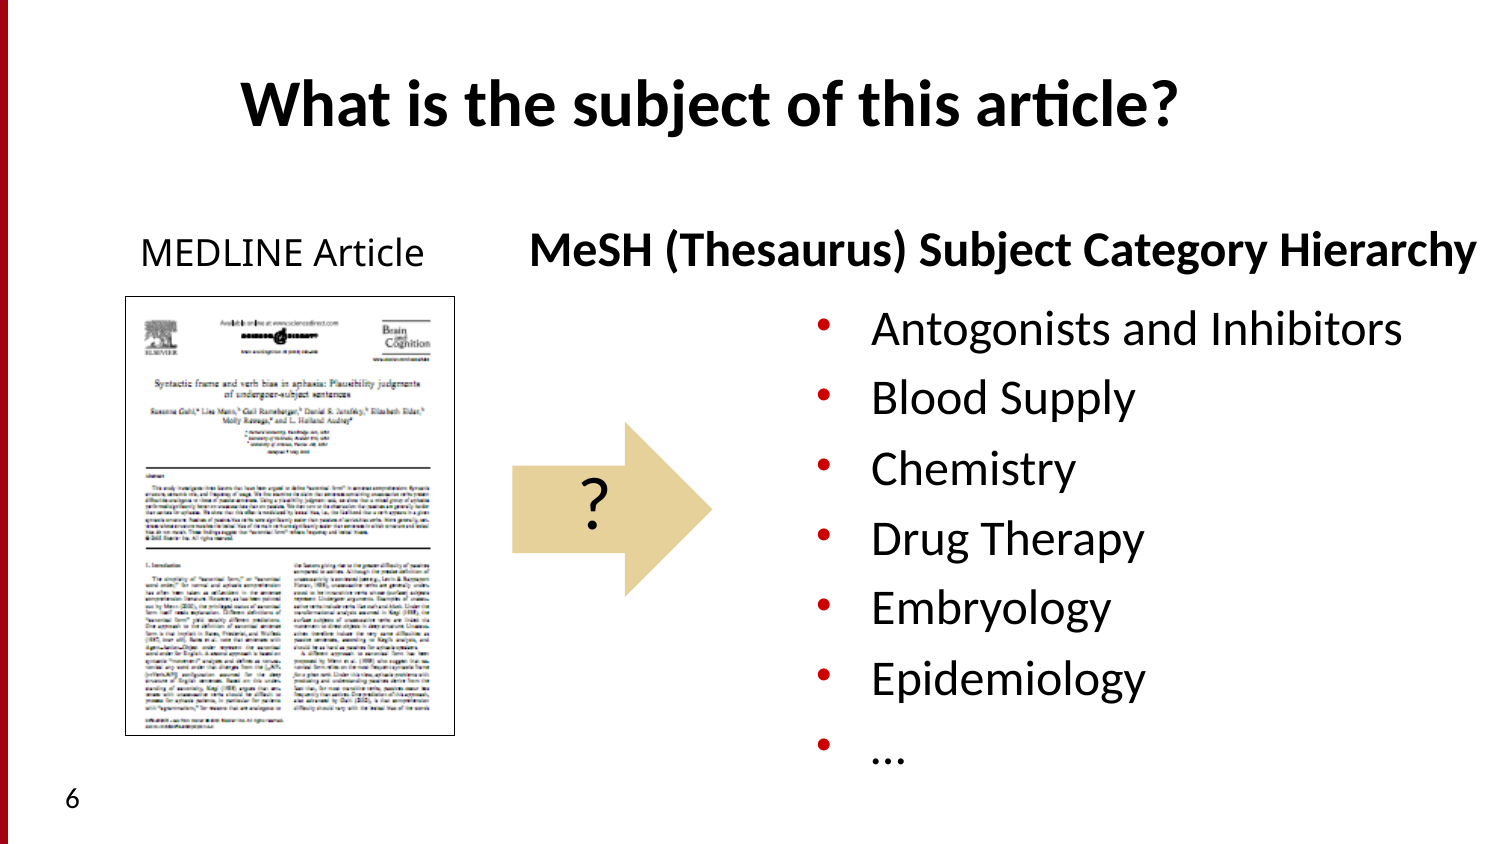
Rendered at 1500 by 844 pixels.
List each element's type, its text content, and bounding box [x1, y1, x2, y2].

text_box MEDLINE Article [125, 221, 475, 327]
title What is the subject of this article? [225, 0, 1450, 147]
list Antogonists and Inhibitors Blood Supply Chemistry Drug Therapy Embryology Epidemiology … [800, 287, 1425, 835]
picture [124, 296, 455, 736]
text_box ? [562, 446, 650, 552]
text_box [512, 421, 713, 597]
slide_number 6 [49, 771, 376, 829]
text_box MeSH (Thesaurus) Subject Category Hierarchy [514, 209, 1494, 284]
